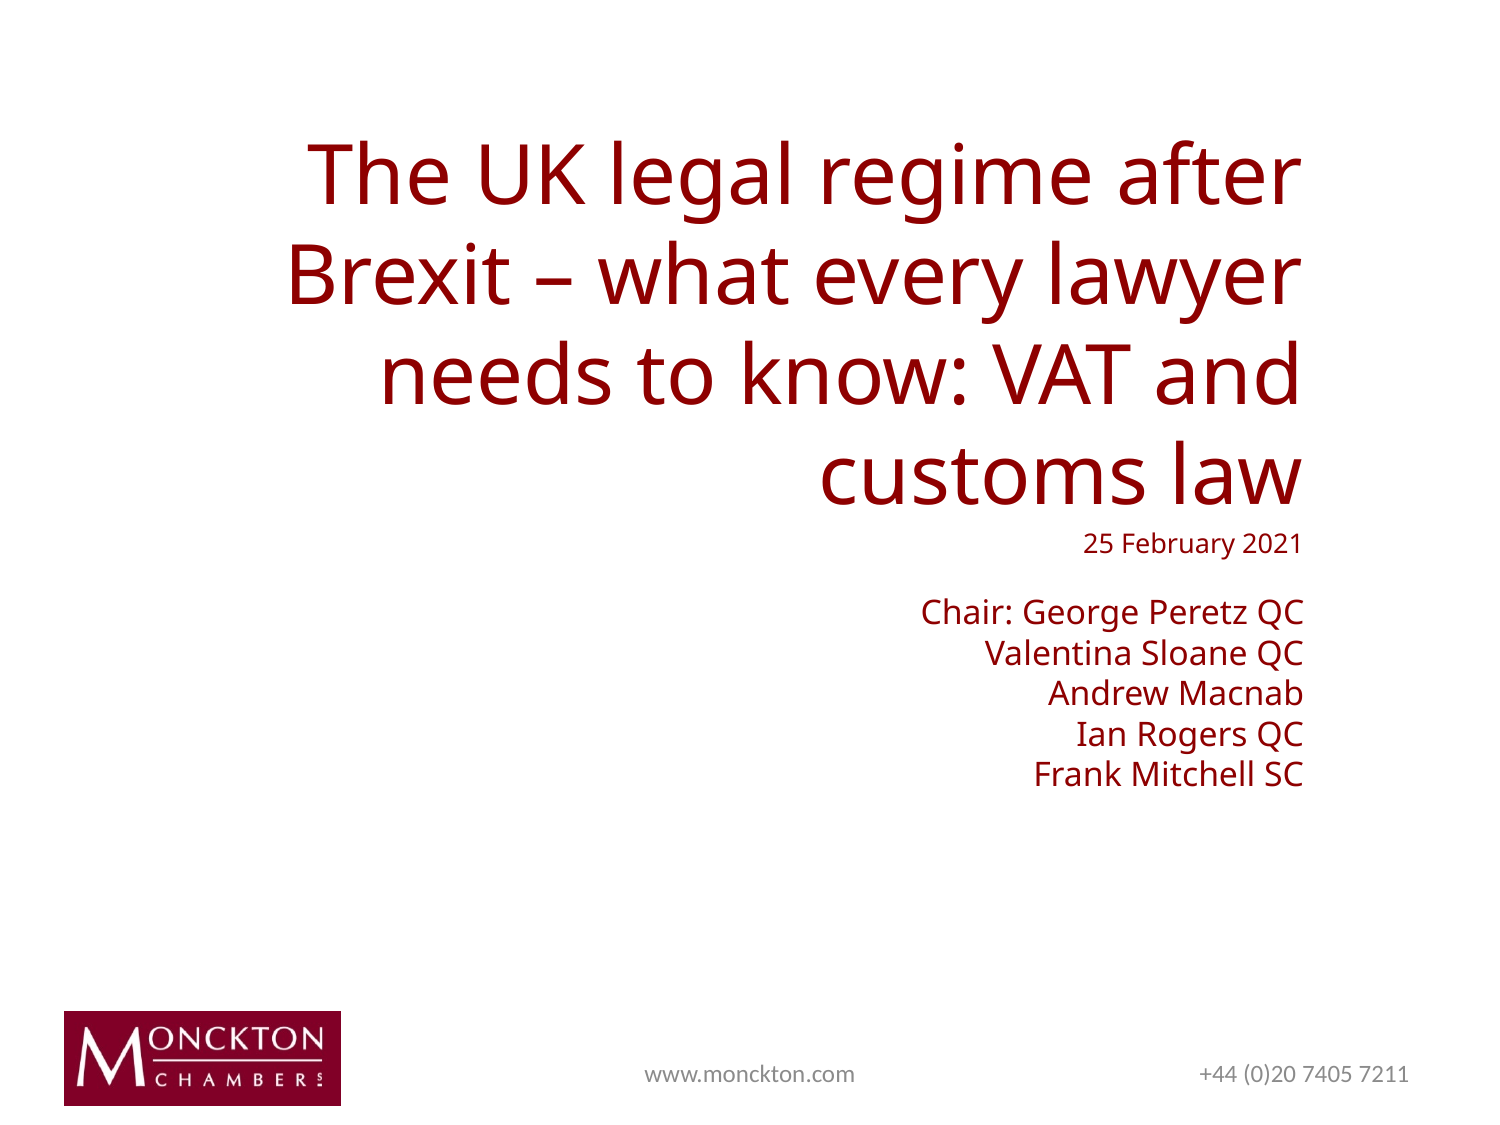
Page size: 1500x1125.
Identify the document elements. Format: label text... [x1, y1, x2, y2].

title The UK legal regime after Brexit – what every lawyer needs to know: VAT and customs law [78, 113, 1319, 563]
subtitle 25 February 2021 Chair: George Peretz QC Valentina Sloane QC Andrew Macnab Ian Rogers QC Frank Mitchell SC [575, 519, 1319, 803]
picture [64, 1011, 341, 1106]
slide_number +44 (0)20 7405 7211 [1074, 1042, 1425, 1103]
footer www.monckton.com [512, 1042, 988, 1103]
